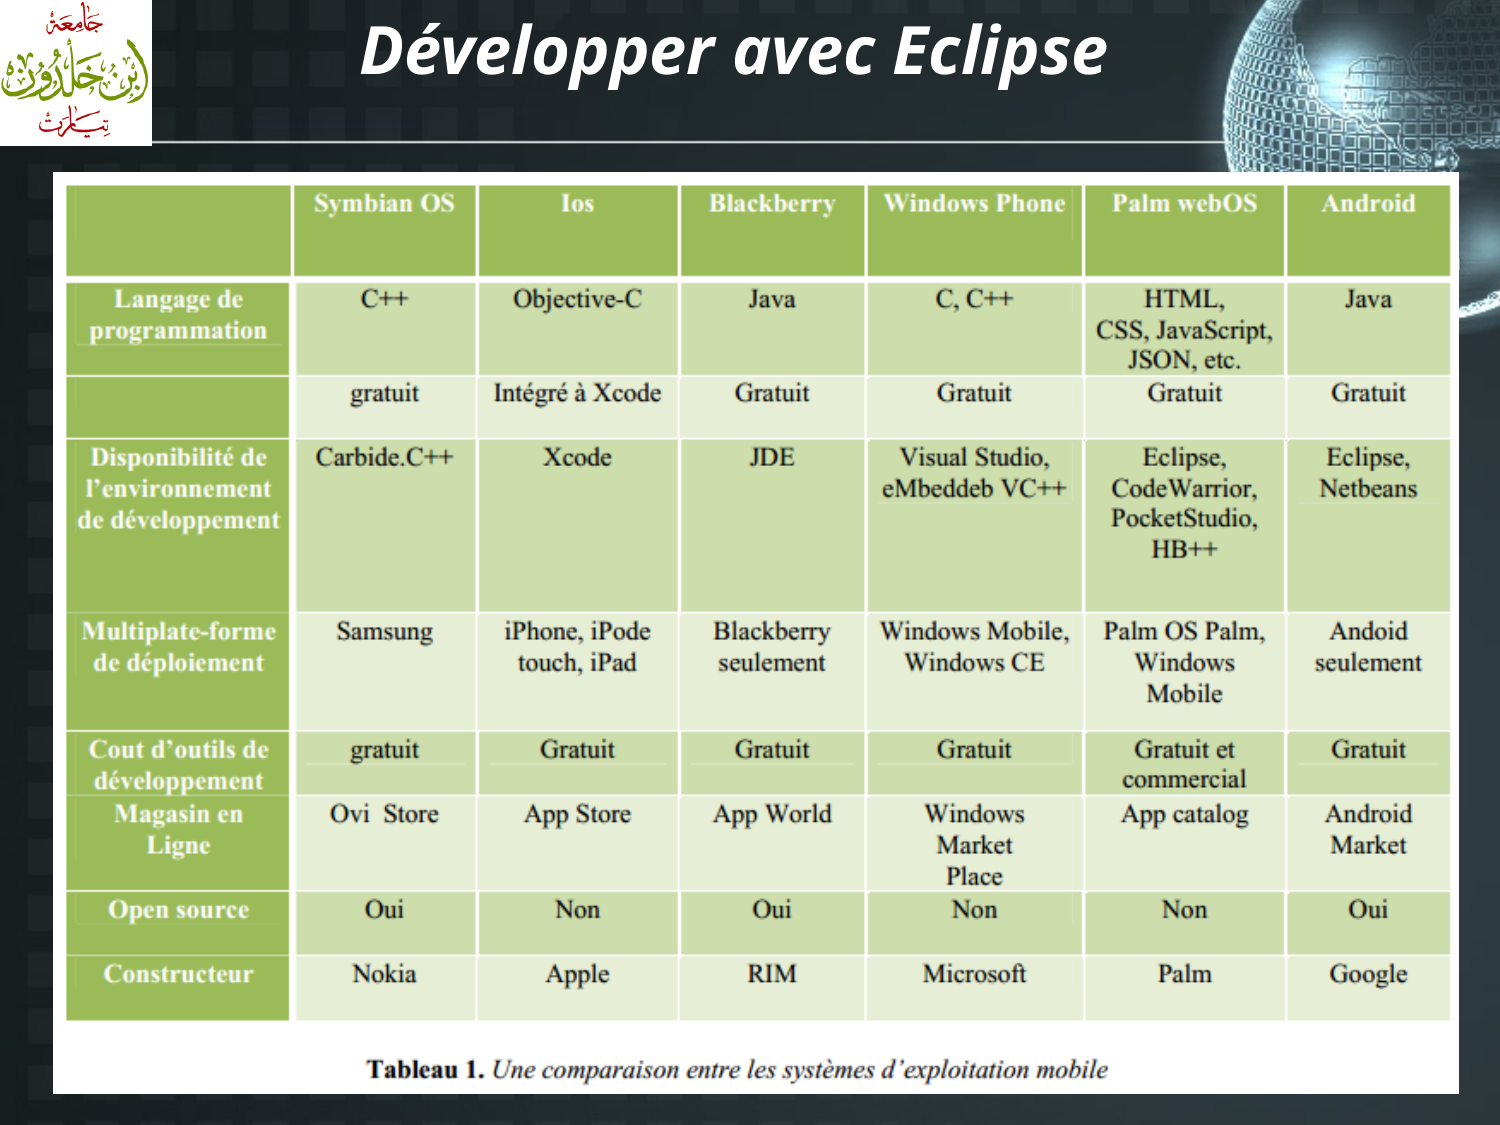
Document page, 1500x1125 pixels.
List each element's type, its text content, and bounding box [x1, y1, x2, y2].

text_box Développer avec Eclipse [261, 0, 1208, 96]
picture [0, 0, 1500, 1125]
